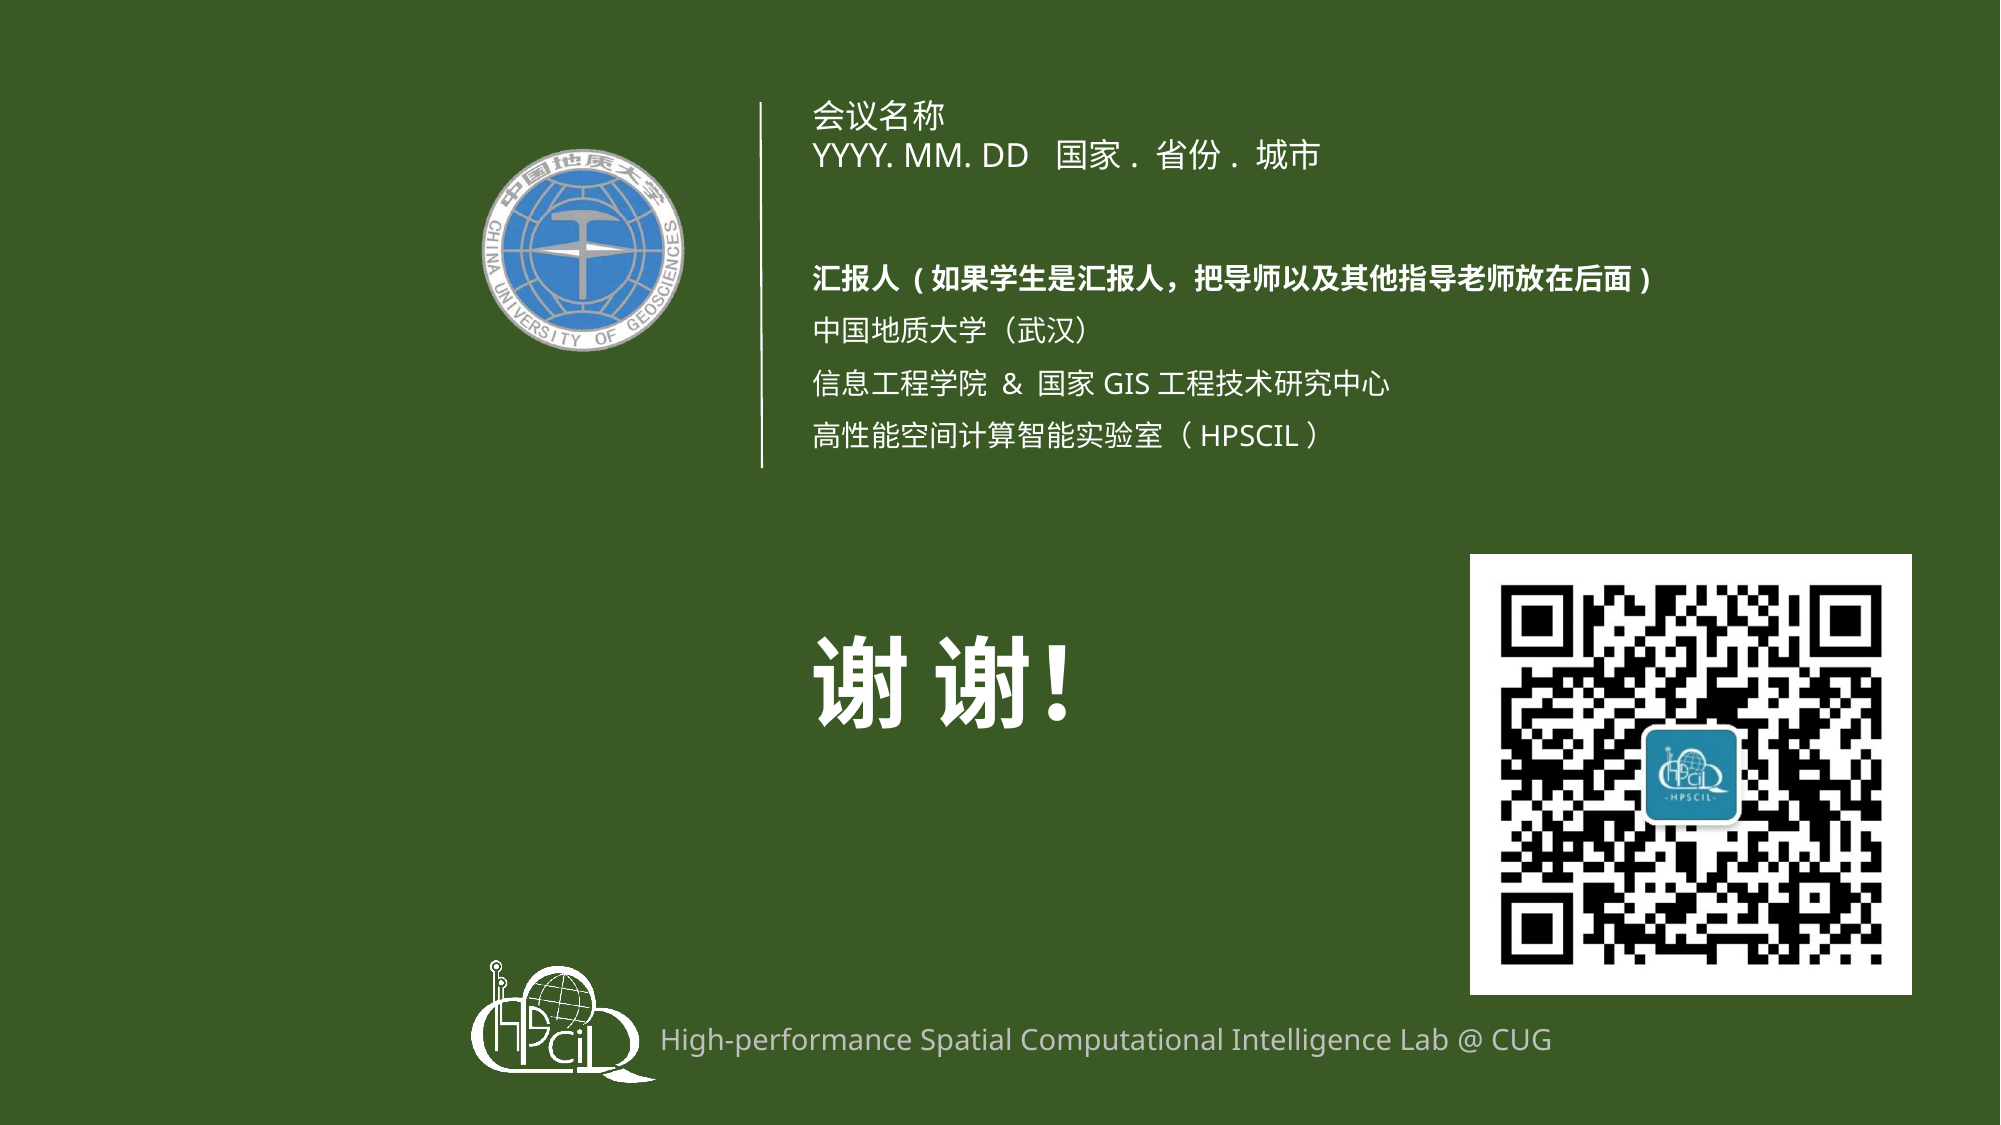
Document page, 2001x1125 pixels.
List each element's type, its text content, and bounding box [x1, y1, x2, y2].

text_box 会议名称 YYYY. MM. DD 国家. 省份. 城市 [797, 87, 1689, 222]
picture [481, 148, 685, 352]
text_box 谢 谢！ [283, 579, 1470, 797]
text_box 汇报人 (如果学生是汇报人，把导师以及其他指导老师放在后面) 中国地质大学（武汉） 信息工程学院 & 国家GIS工程技术研究中心 高性能空间计算智能实验室（HPSCIL） [797, 235, 1785, 475]
picture [471, 960, 658, 1084]
text_box High-performance Spatial Computational Intelligence Lab @ CUG [658, 1013, 1578, 1064]
picture [1470, 554, 1912, 995]
